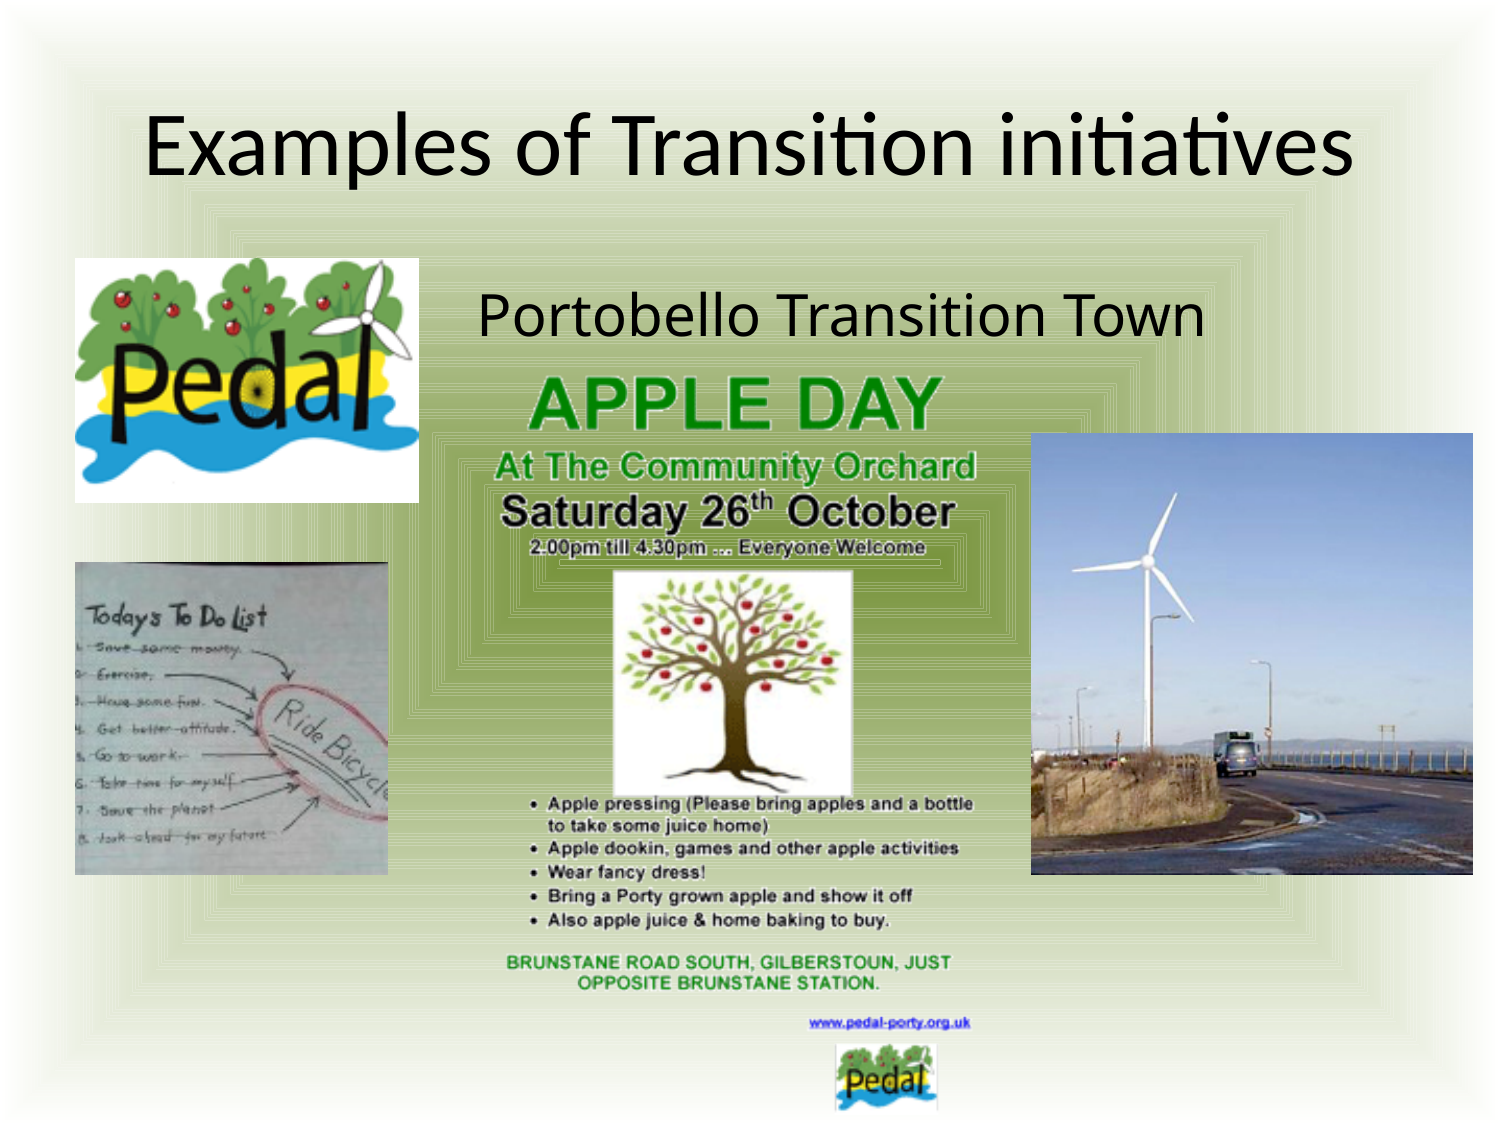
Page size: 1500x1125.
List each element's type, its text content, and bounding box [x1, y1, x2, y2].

title Examples of Transition initiatives [75, 45, 1425, 233]
picture [74, 562, 388, 876]
picture [482, 362, 1004, 1116]
picture [1031, 433, 1474, 876]
text_box Portobello Transition Town [461, 270, 1425, 356]
picture [74, 258, 419, 503]
